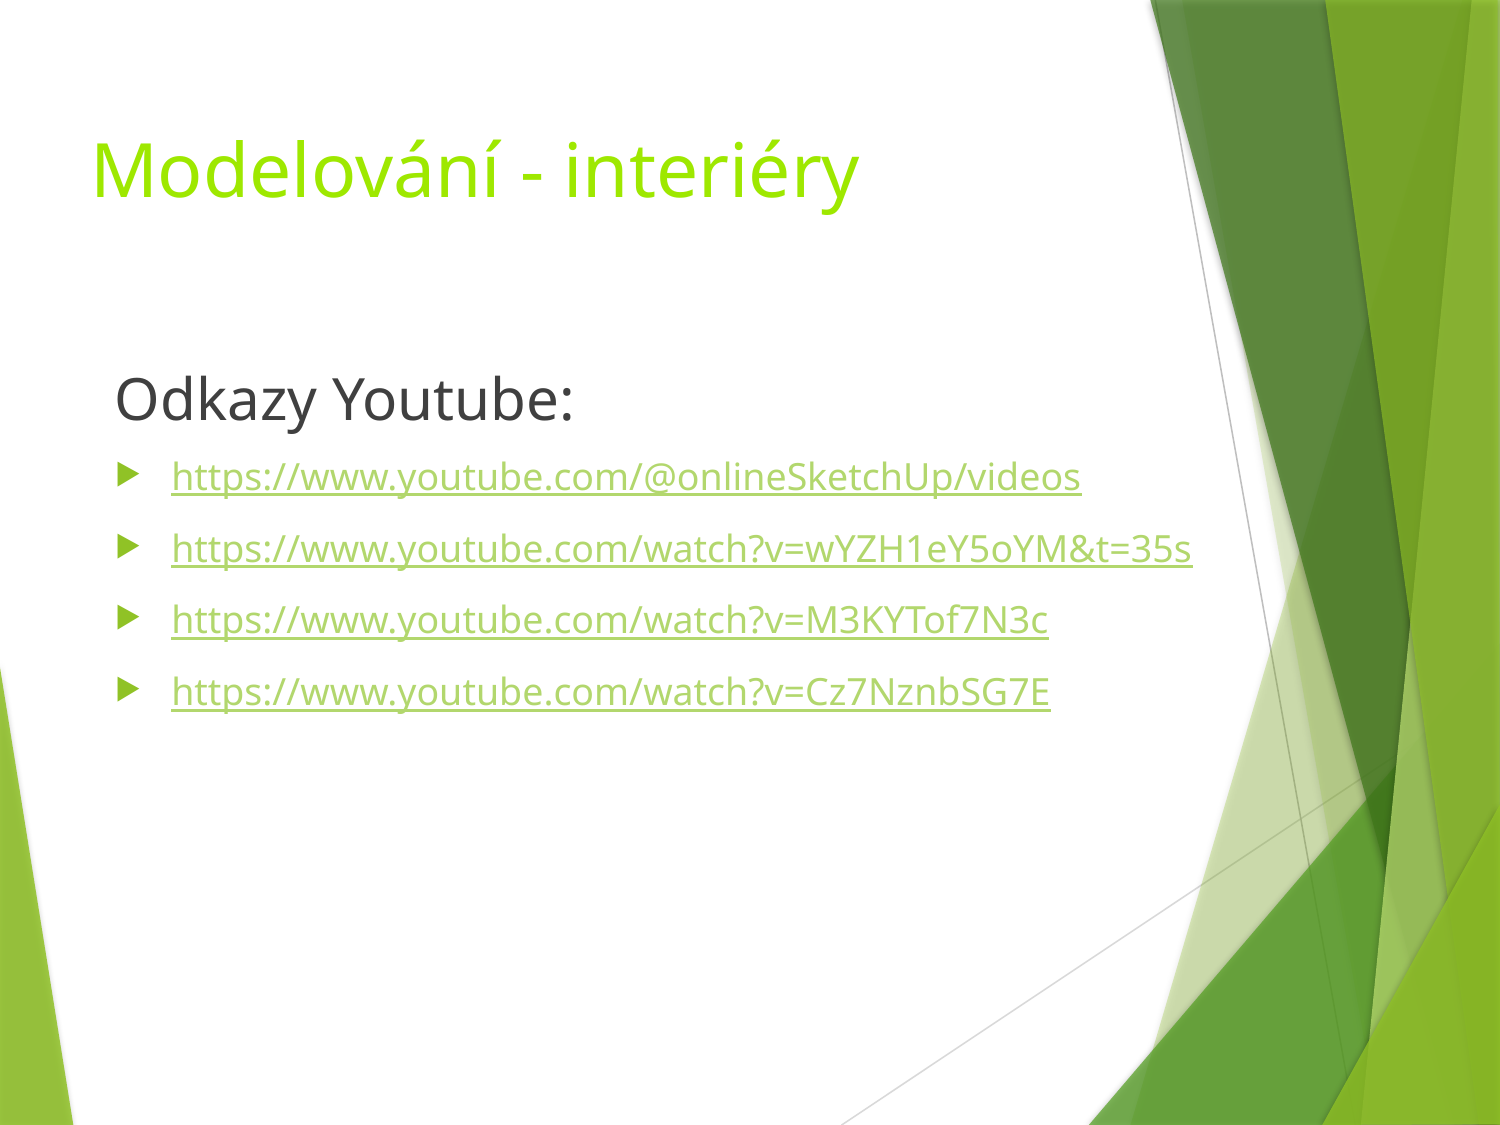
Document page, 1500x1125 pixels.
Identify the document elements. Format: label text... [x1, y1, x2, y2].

title Modelování - interiéry [75, 25, 1425, 231]
list Odkazy Youtube: https://www.youtube.com/@onlineSketchUp/videos https://www.youtube.com/watch?v=wYZH1eY5oYM&t=35s https://www.youtube.com/watch?v=M3KYTof7N3c https://www.youtube.com/watch?v=Cz7NznbSG7E [99, 354, 1412, 992]
